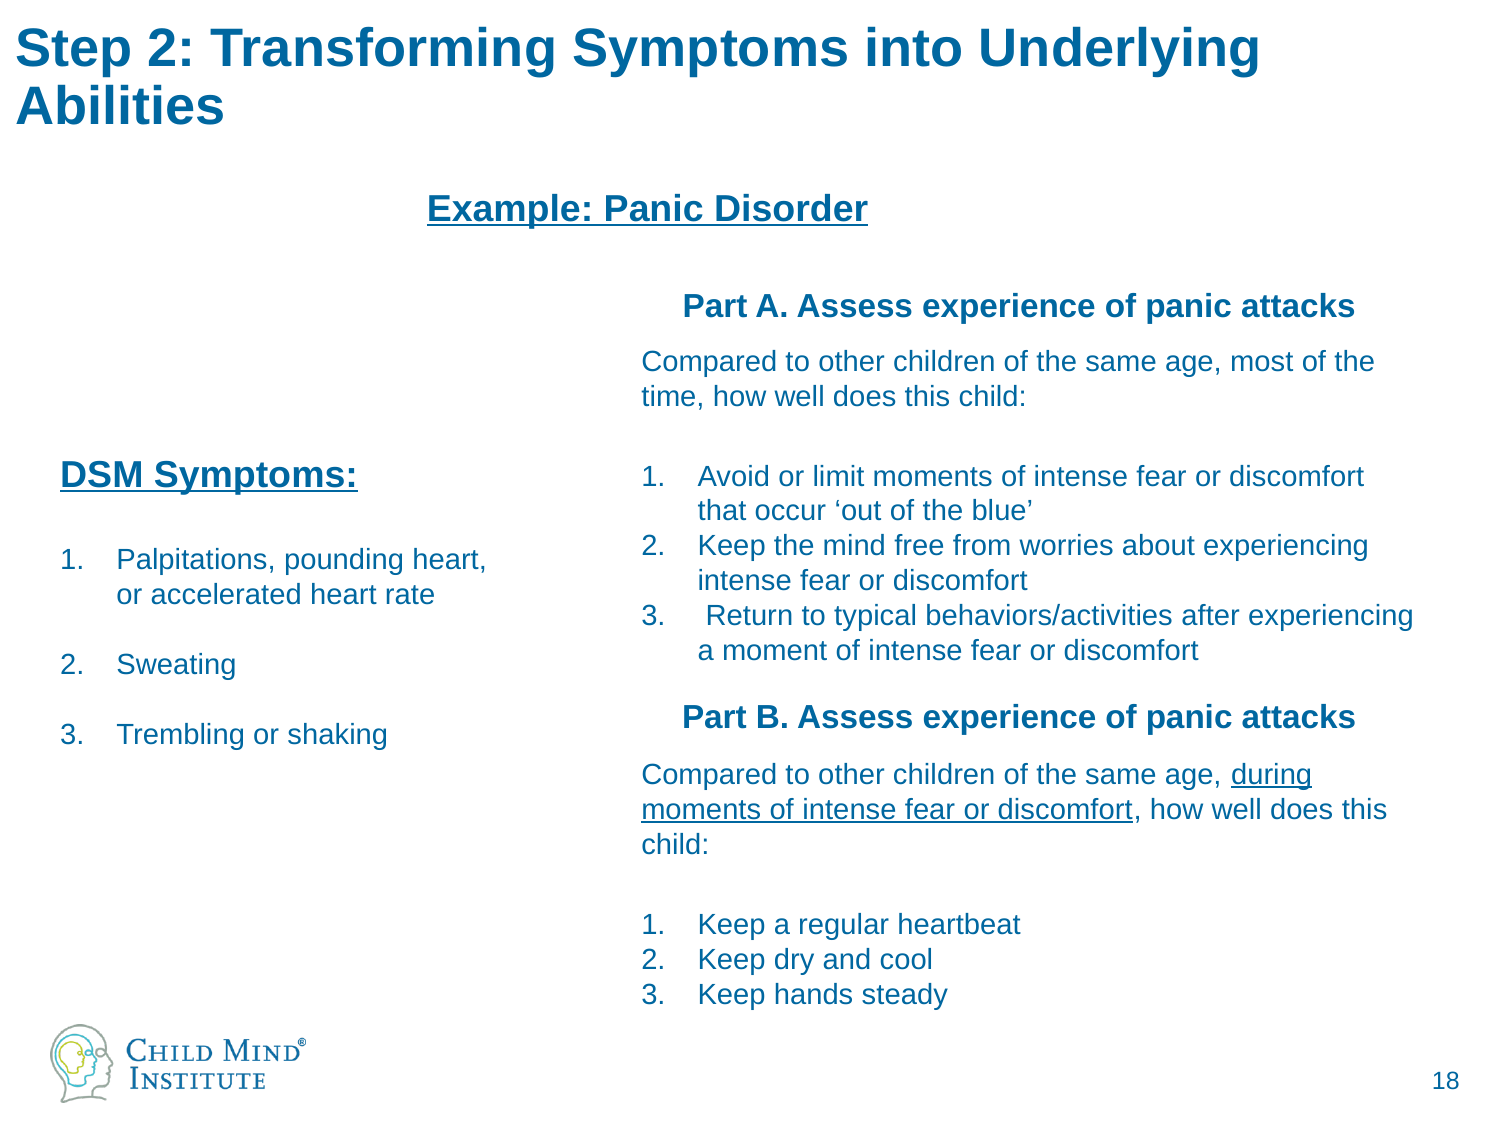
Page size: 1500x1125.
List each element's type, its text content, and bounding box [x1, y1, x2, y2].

text_box Part A. Assess experience of panic attacks [623, 277, 1416, 332]
slide_number 18 [1113, 1056, 1475, 1102]
text_box Example: Panic Disorder [412, 176, 935, 237]
title Step 2: Transforming Symptoms into Underlying Abilities [0, 10, 1500, 146]
picture [50, 1024, 306, 1103]
text_box Compared to other children of the same age, during moments of intense fear or discomfort, how well does this child: Keep a regular heartbeat Keep dry and cool Keep hands steady [626, 748, 1435, 1018]
text_box Compared to other children of the same age, most of the time, how well does this child: Avoid or limit moments of intense fear or discomfort that occur ‘out of the blue’ Keep the mind free from worries about experiencing intense fear or discomfort Return to typical behaviors/activities after experiencing a moment of intense fear or discomfort [626, 334, 1436, 674]
text_box Part B. Assess experience of panic attacks [623, 688, 1416, 743]
text_box DSM Symptoms: Palpitations, pounding heart, or accelerated heart rate Sweating Trembling or shaking [45, 443, 537, 758]
